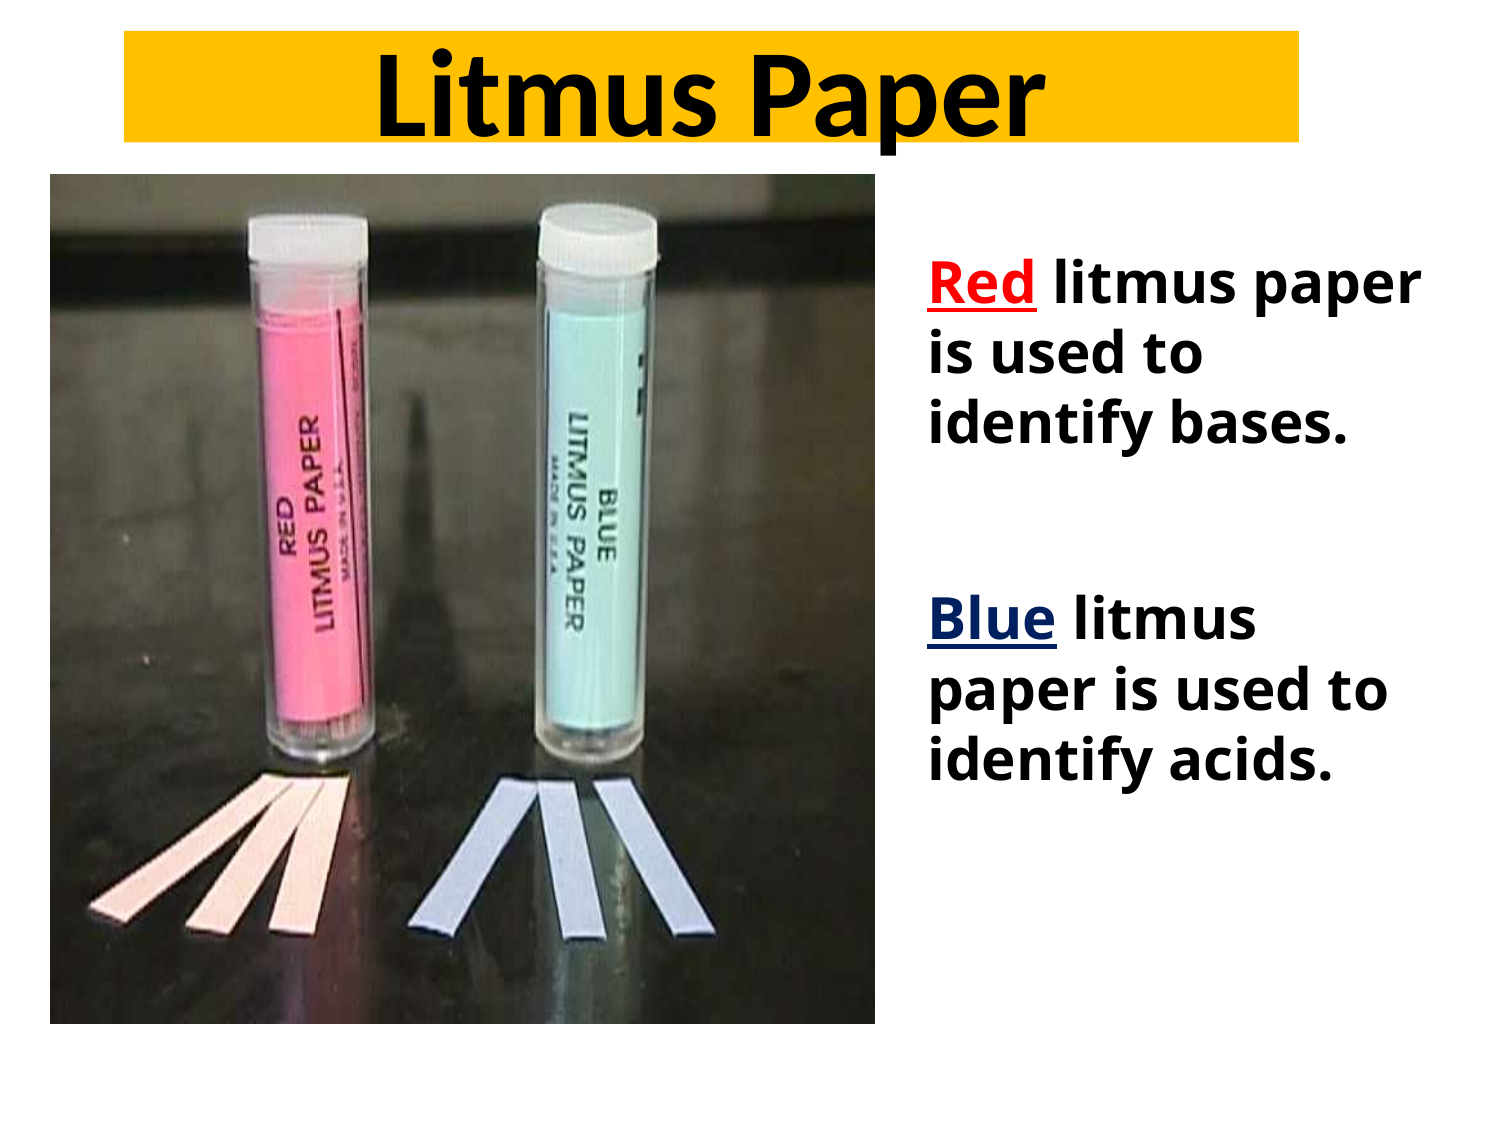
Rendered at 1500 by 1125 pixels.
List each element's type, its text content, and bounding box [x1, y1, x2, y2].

picture [49, 174, 876, 1024]
text_box Blue litmus paper is used to identify acids. [912, 574, 1450, 800]
title Litmus Paper [123, 30, 1299, 143]
text_box Red litmus paper is used to identify bases. [912, 237, 1438, 463]
